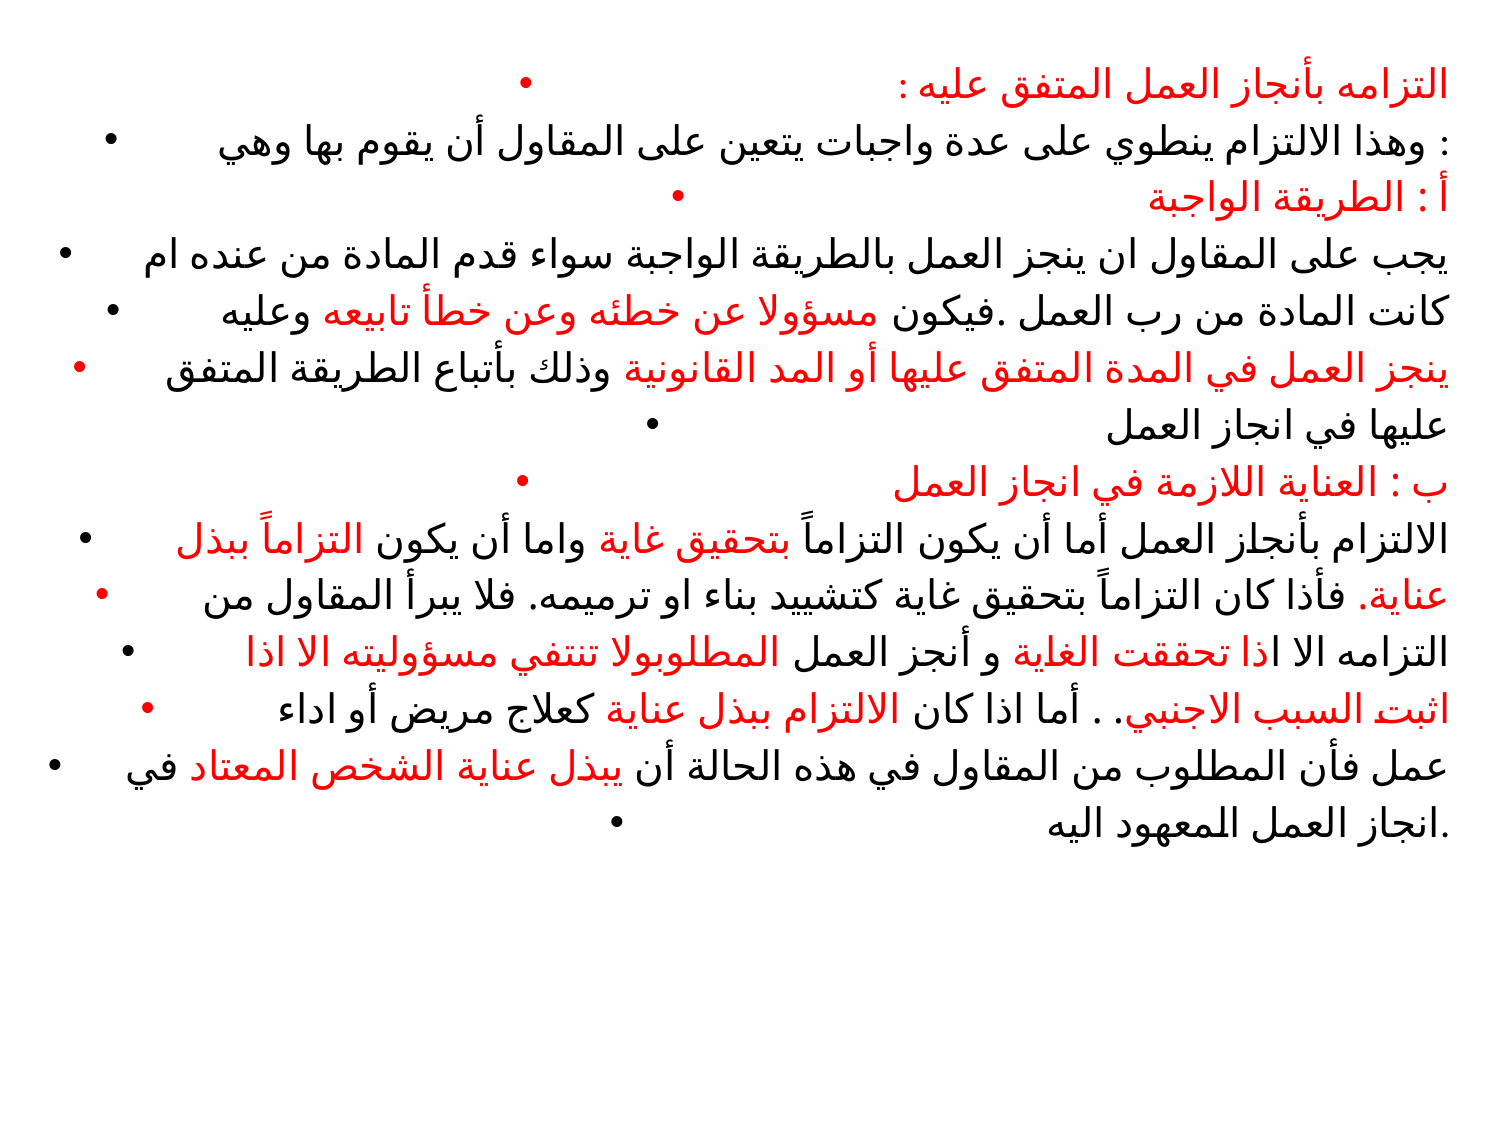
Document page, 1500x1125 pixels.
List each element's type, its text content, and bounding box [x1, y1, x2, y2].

list : التزامه بأنجاز العمل المتفق عليه وهذا الالتزام ينطوي على عدة واجبات يتعين على المقاول أن يقوم بها وهي : أ : الطريقة الواجبة يجب على المقاول ان ينجز العمل بالطريقة الواجبة سواء قدم المادة من عنده ام كانت المادة من رب العمل .فيكون مسؤولا عن خطئه وعن خطأ تابيعه وعليه ينجز العمل في المدة المتفق عليها أو المد القانونية وذلك بأتباع الطريقة المتفق عليها في انجاز العمل ب : العناية اللازمة في انجاز العمل الالتزام بأنجاز العمل أما أن يكون التزاماً بتحقيق غاية واما أن يكون التزاماً ببذل عناية. فأذا كان التزاماً بتحقيق غاية كتشييد بناء او ترميمه. فلا يبرأ المقاول من التزامه الا اذا تحققت الغاية و أنجز العمل المطلوبولا تنتفي مسؤوليته الا اذا اثبت السبب الاجنبي. . أما اذا كان الالتزام ببذل عناية كعلاج مريض أو اداء عمل فأن المطلوب من المقاول في هذه الحالة أن يبذل عناية الشخص المعتاد في انجاز العمل المعهود اليه. [24, 50, 1466, 1088]
